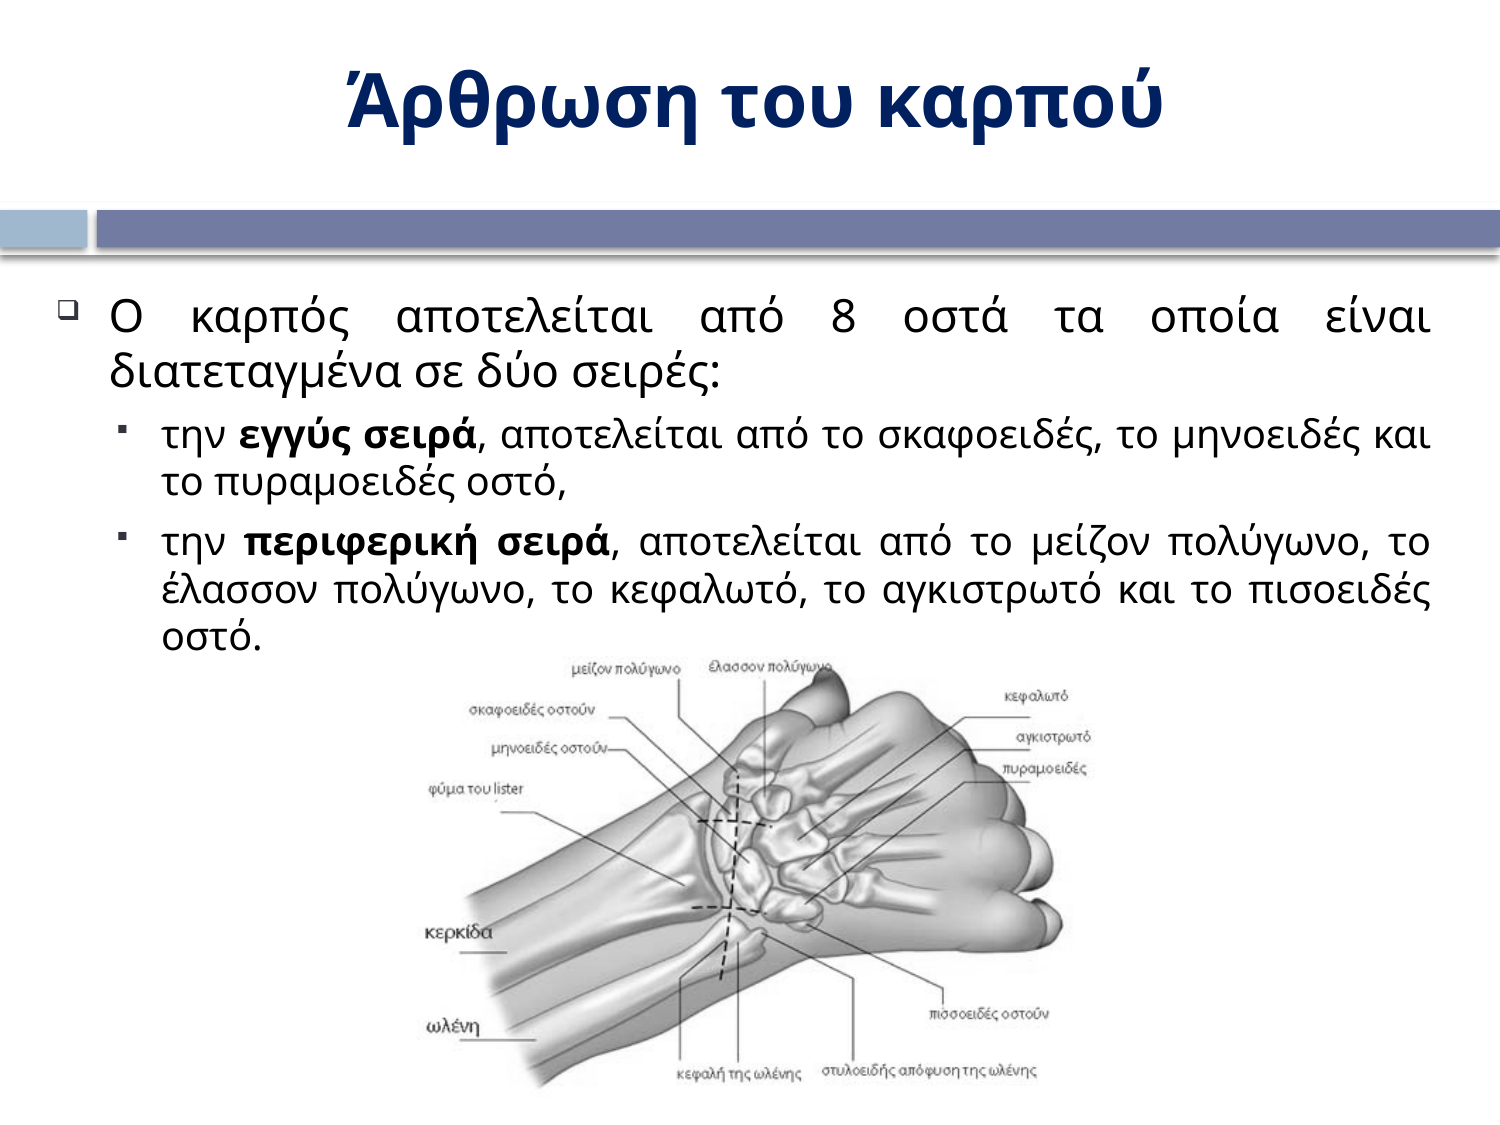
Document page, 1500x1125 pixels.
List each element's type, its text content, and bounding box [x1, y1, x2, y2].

list Ο καρπός αποτελείται από 8 οστά τα οποία είναι διατεταγμένα σε δύο σειρές: την εγγύς σειρά, αποτελείται από το σκαφοειδές, το μηνοειδές και το πυραμοειδές οστό, την περιφερική σειρά, αποτελείται από το μείζον πολύγωνο, το έλασσον πολύγωνο, το κεφαλωτό, το αγκιστρωτό και το πισοειδές οστό. [41, 278, 1447, 1094]
picture [417, 656, 1096, 1115]
text_box Άρθρωση του καρπού [118, 44, 1394, 220]
